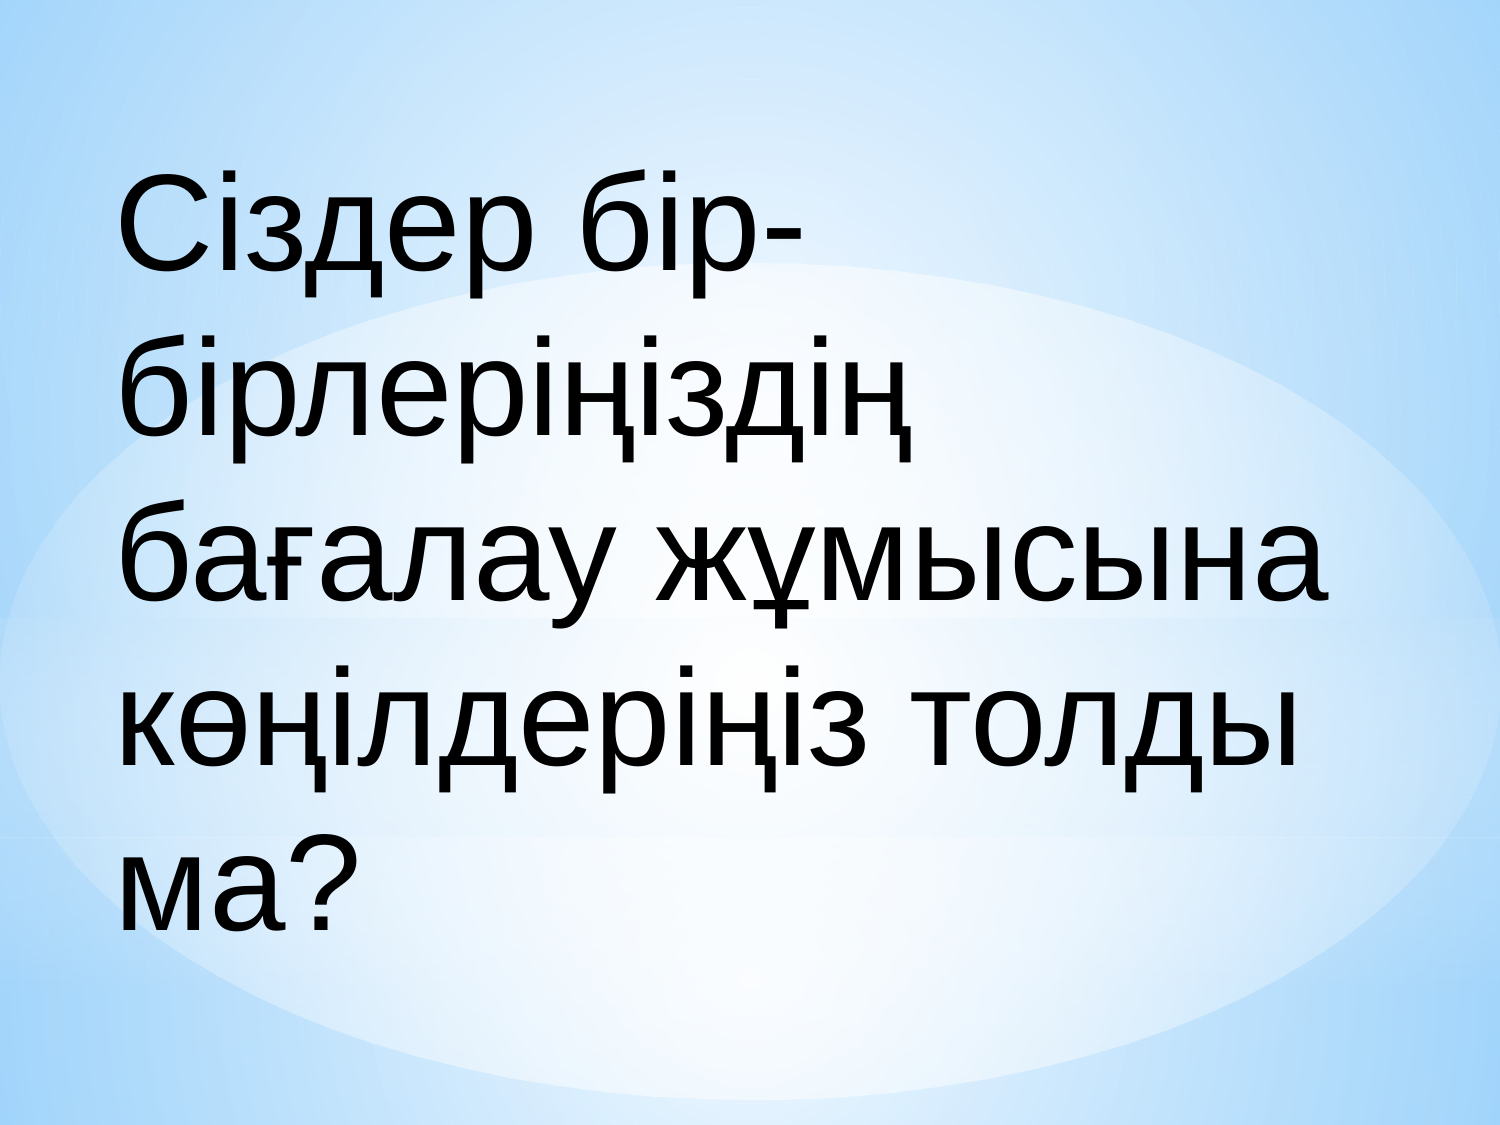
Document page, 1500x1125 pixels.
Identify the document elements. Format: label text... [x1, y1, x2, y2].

text_box Сіздер бір-бірлеріңіздің бағалау жұмысына көңілдеріңіз толды ма? [100, 125, 1400, 965]
